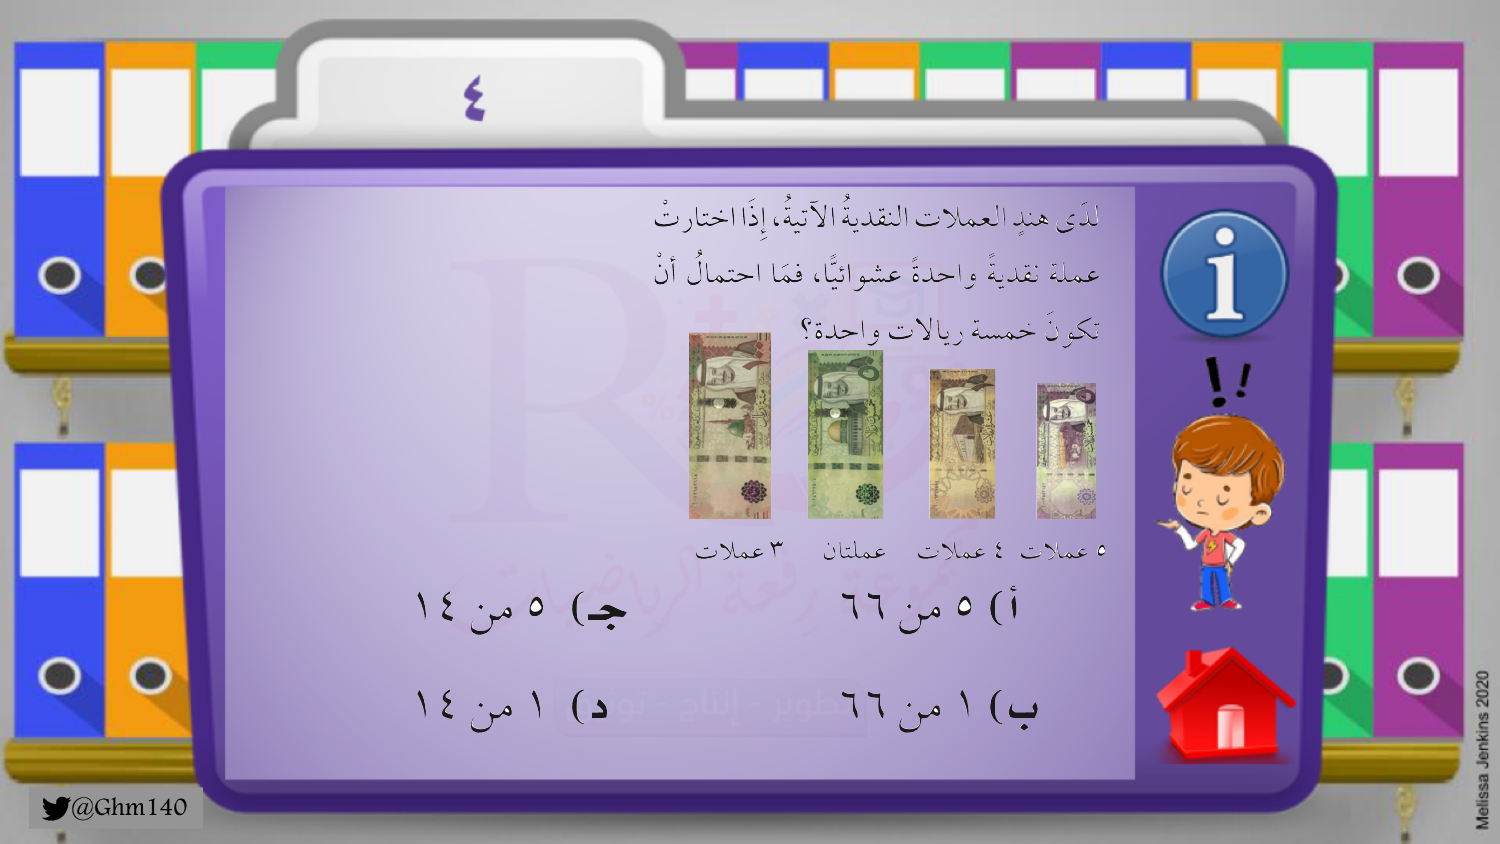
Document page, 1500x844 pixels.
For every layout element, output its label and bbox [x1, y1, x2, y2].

text_box [1169, 659, 1278, 760]
text_box [28, 787, 204, 829]
picture [0, 0, 1500, 844]
list [1168, 224, 1279, 327]
